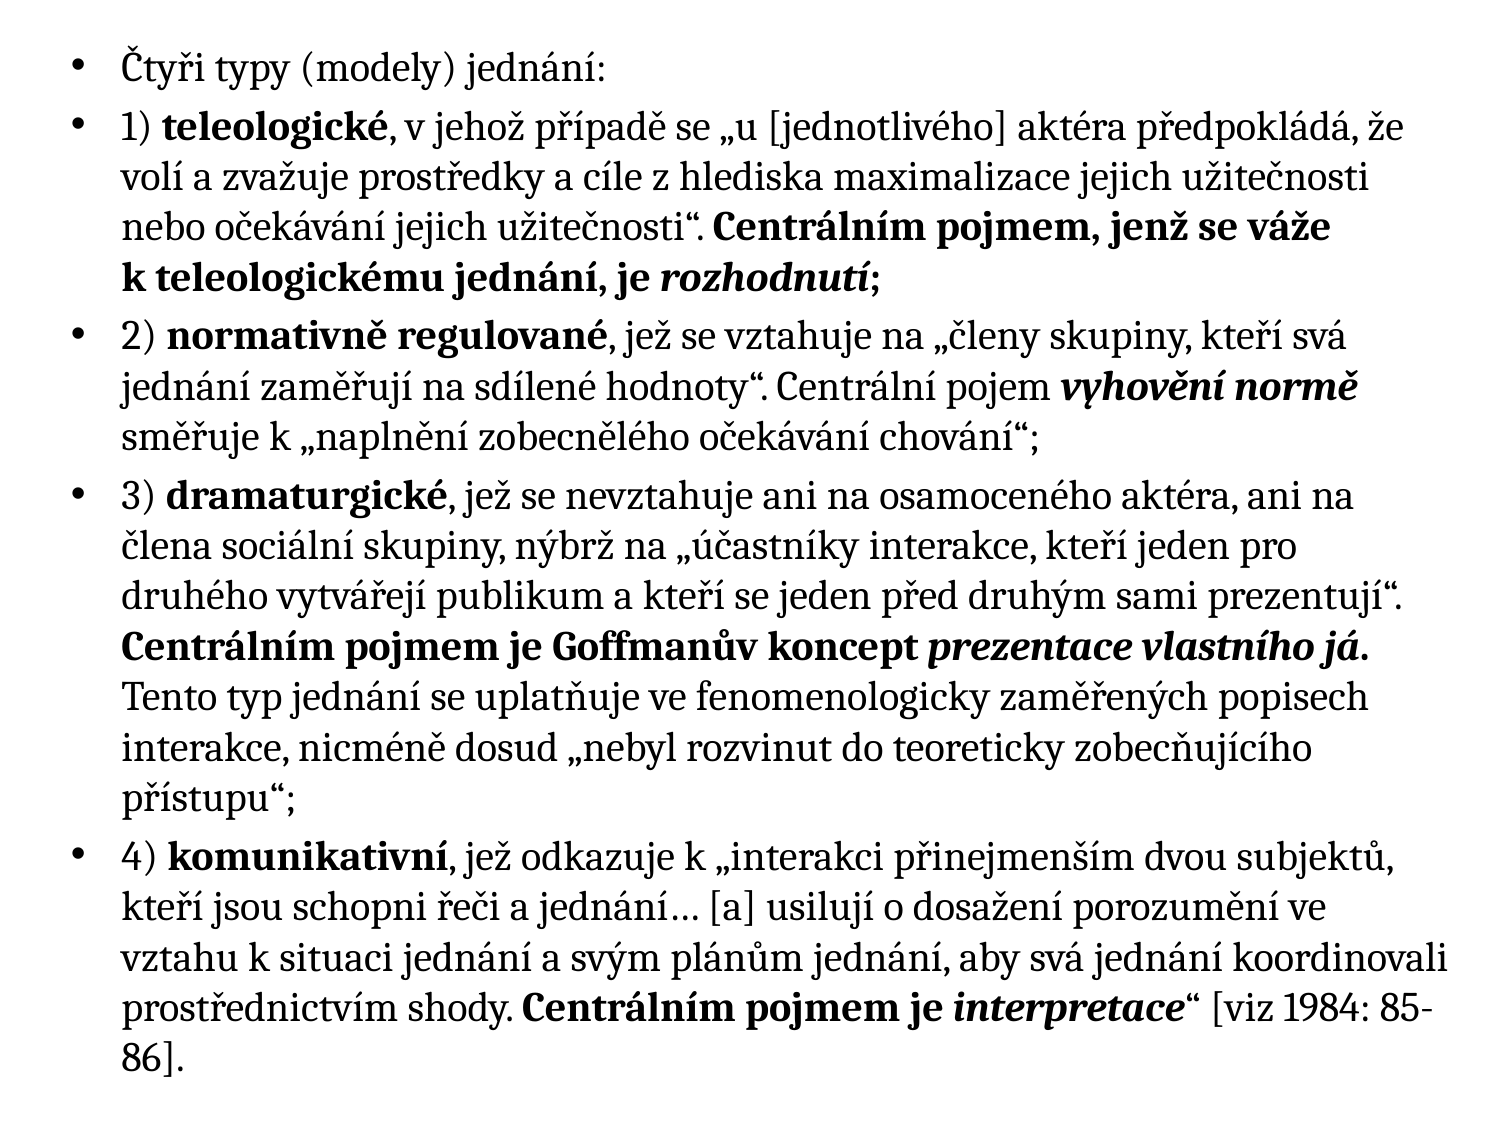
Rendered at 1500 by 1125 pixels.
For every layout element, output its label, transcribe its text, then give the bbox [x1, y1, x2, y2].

list Čtyři typy (modely) jednání: 1) teleologické, v jehož případě se „u [jednotlivého] aktéra předpokládá, že volí a zvažuje prostředky a cíle z hlediska maximalizace jejich užitečnosti nebo očekávání jejich užitečnosti“. Centrálním pojmem, jenž se váže k teleologickému jednání, je rozhodnutí; 2) normativně regulované, jež se vztahuje na „členy skupiny, kteří svá jednání zaměřují na sdílené hodnoty“. Centrální pojem vyhovění normě směřuje k „naplnění zobecnělého očekávání chování“; 3) dramaturgické, jež se nevztahuje ani na osamoceného aktéra, ani na člena sociální skupiny, nýbrž na „účastníky interakce, kteří jeden pro druhého vytvářejí publikum a kteří se jeden před druhým sami prezentují“. Centrálním pojmem je Goffmanův koncept prezentace vlastního já. Tento typ jednání se uplatňuje ve fenomenologicky zaměřených popisech interakce, nicméně dosud „nebyl rozvinut do teoreticky zobecňujícího přístupu“; 4) komunikativní, jež odkazuje k „interakci přinejmenším dvou subjektů, kteří jsou schopni řeči a jednání… [a] usilují o dosažení porozumění ve vztahu k situaci jednání a svým plánům jednání, aby svá jednání koordinovali prostřednictvím shody. Centrálním pojmem je interpretace“ [viz 1984: 85-86]. [55, 31, 1466, 1096]
